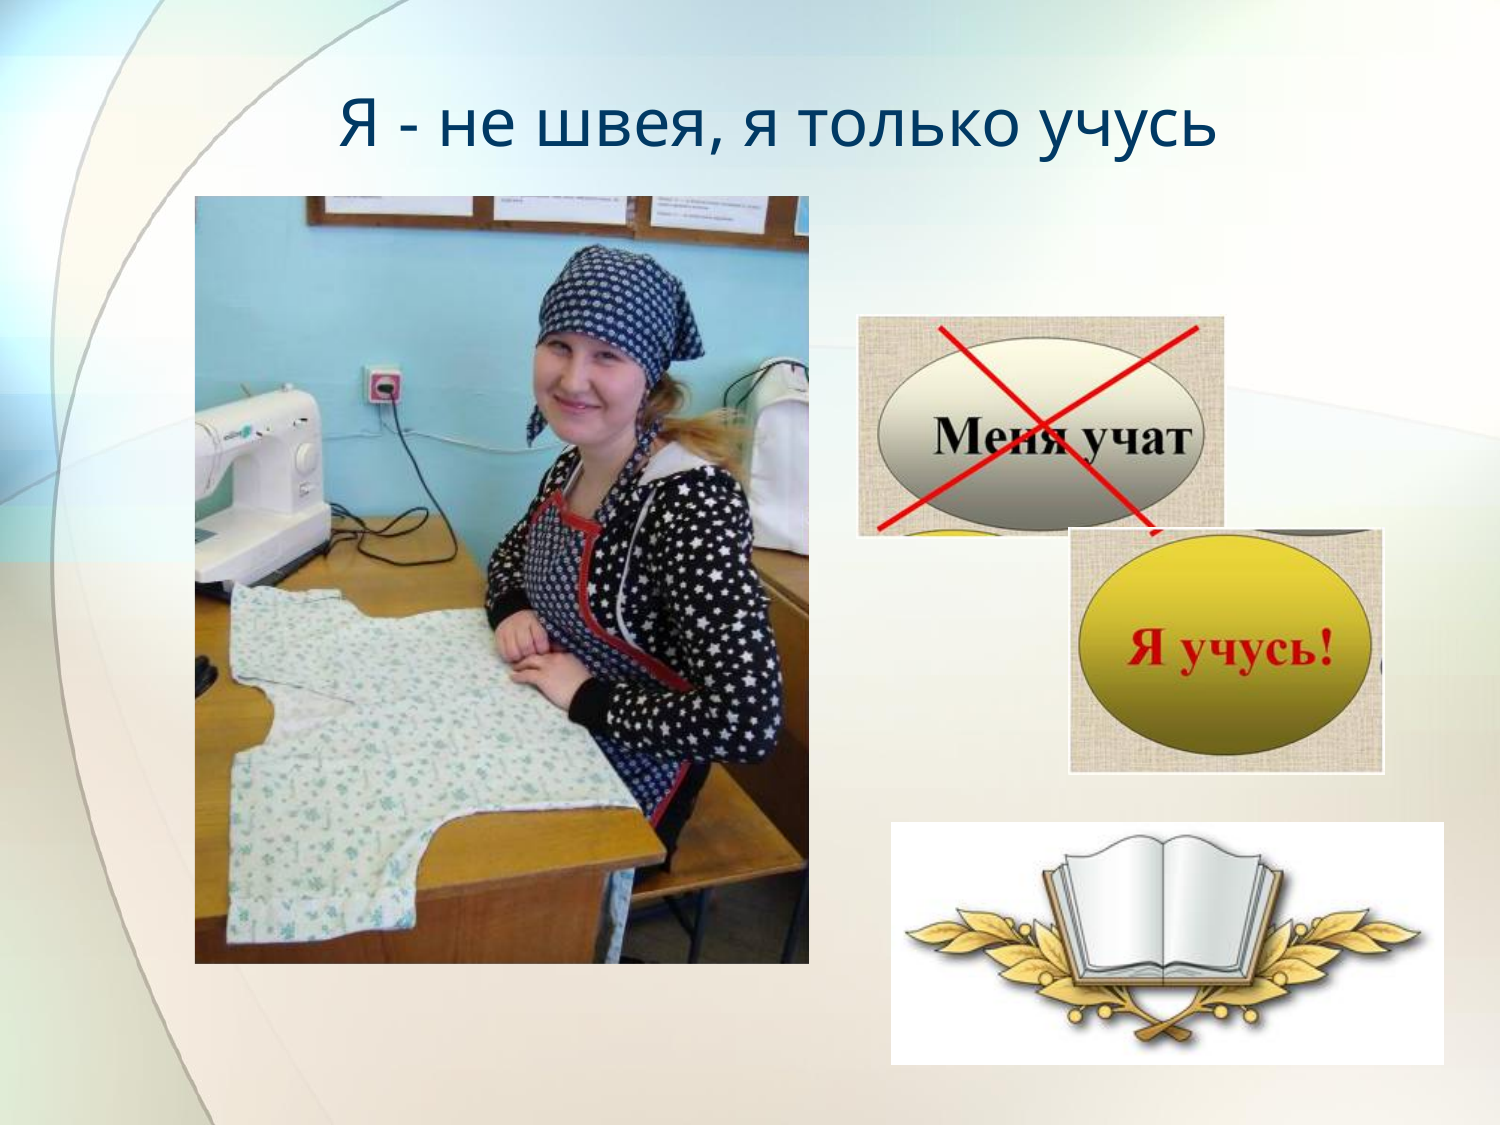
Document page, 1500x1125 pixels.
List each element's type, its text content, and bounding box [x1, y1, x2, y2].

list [194, 195, 810, 965]
picture [0, 0, 1500, 1125]
title Я - не швея, я только учусь [159, 30, 1400, 209]
